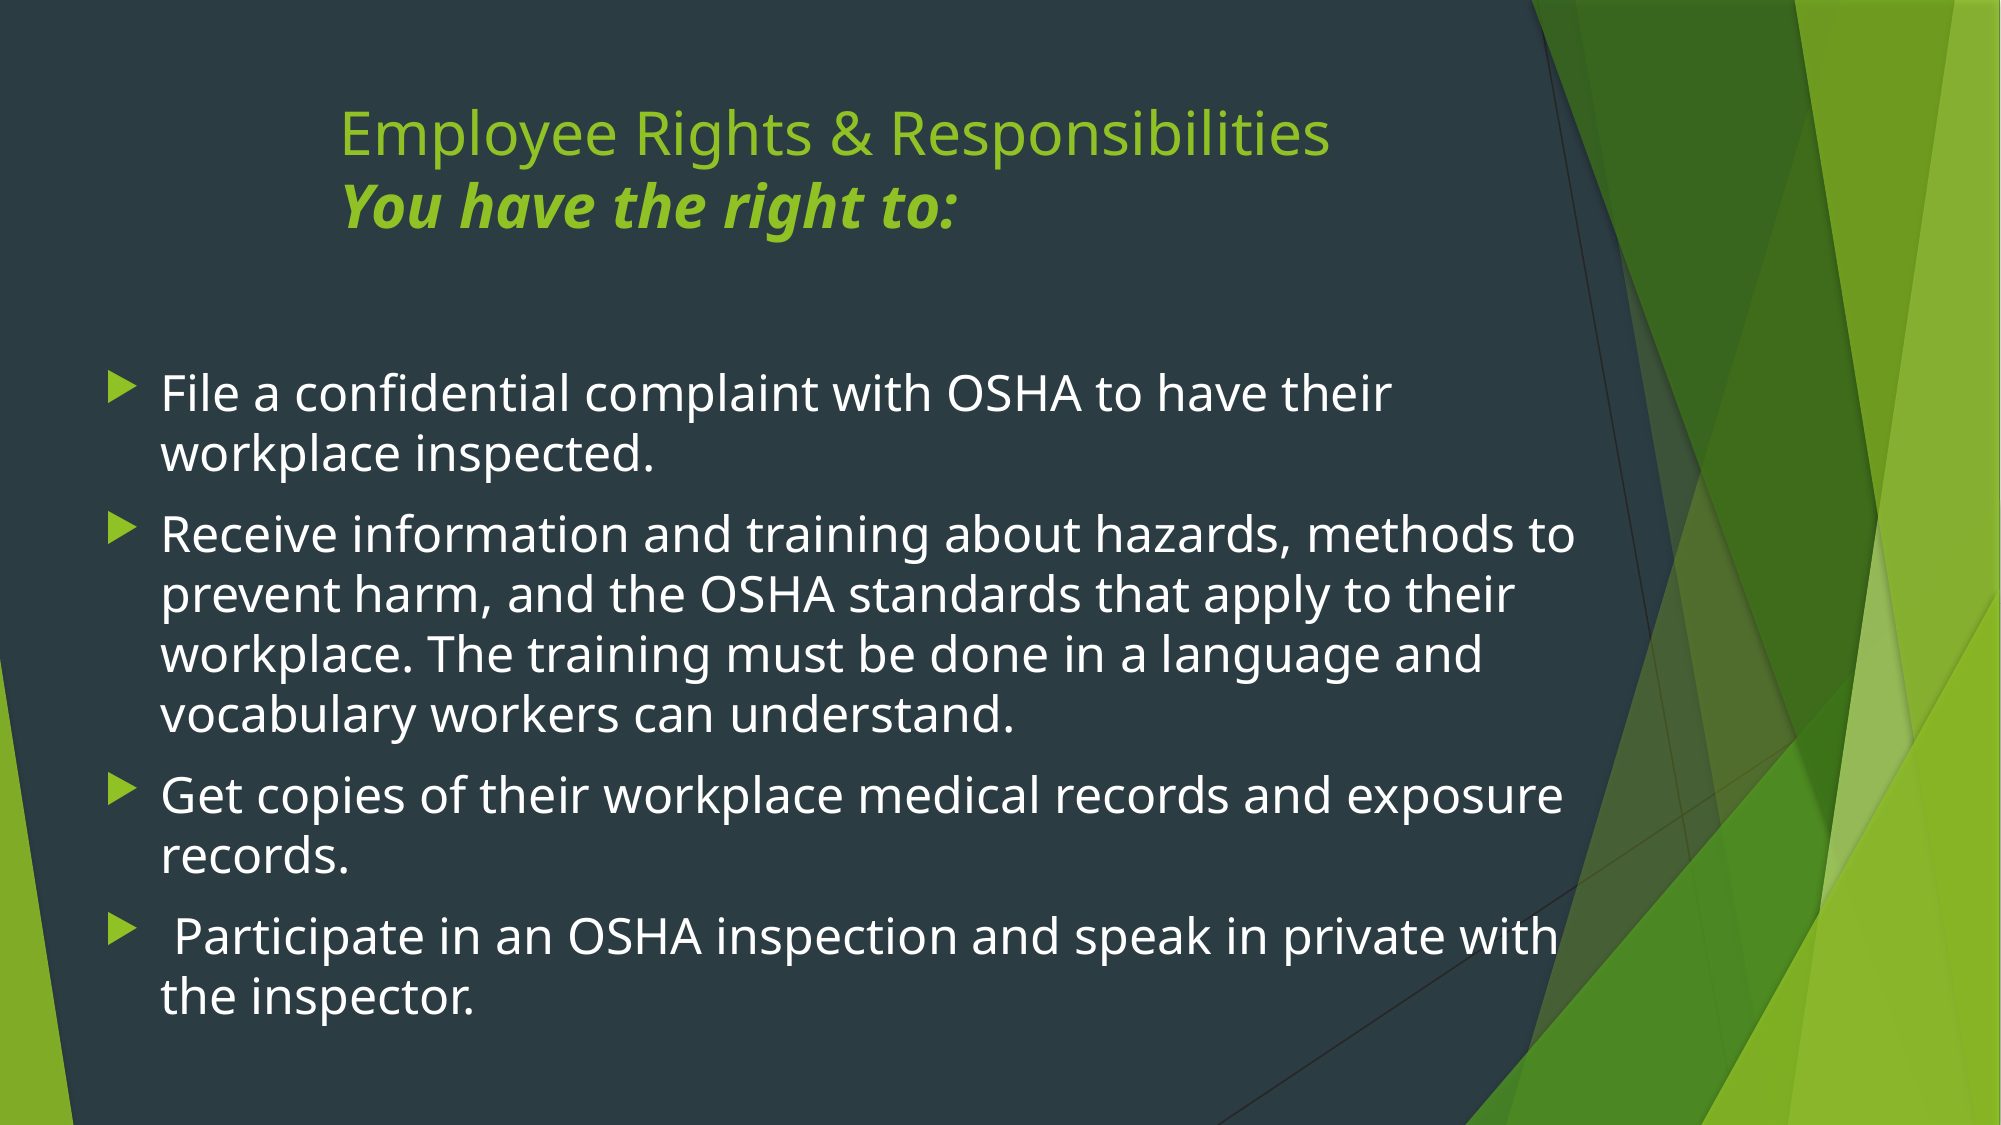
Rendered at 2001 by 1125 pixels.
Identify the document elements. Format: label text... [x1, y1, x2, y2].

list File a confidential complaint with OSHA to have their workplace inspected. Receive information and training about hazards, methods to prevent harm, and the OSHA standards that apply to their workplace. The training must be done in a language and vocabulary workers can understand. Get copies of their workplace medical records and exposure records. Participate in an OSHA inspection and speak in private with the inspector. [89, 354, 1604, 1039]
title Employee Rights & Responsibilities You have the right to: [324, 87, 1427, 303]
